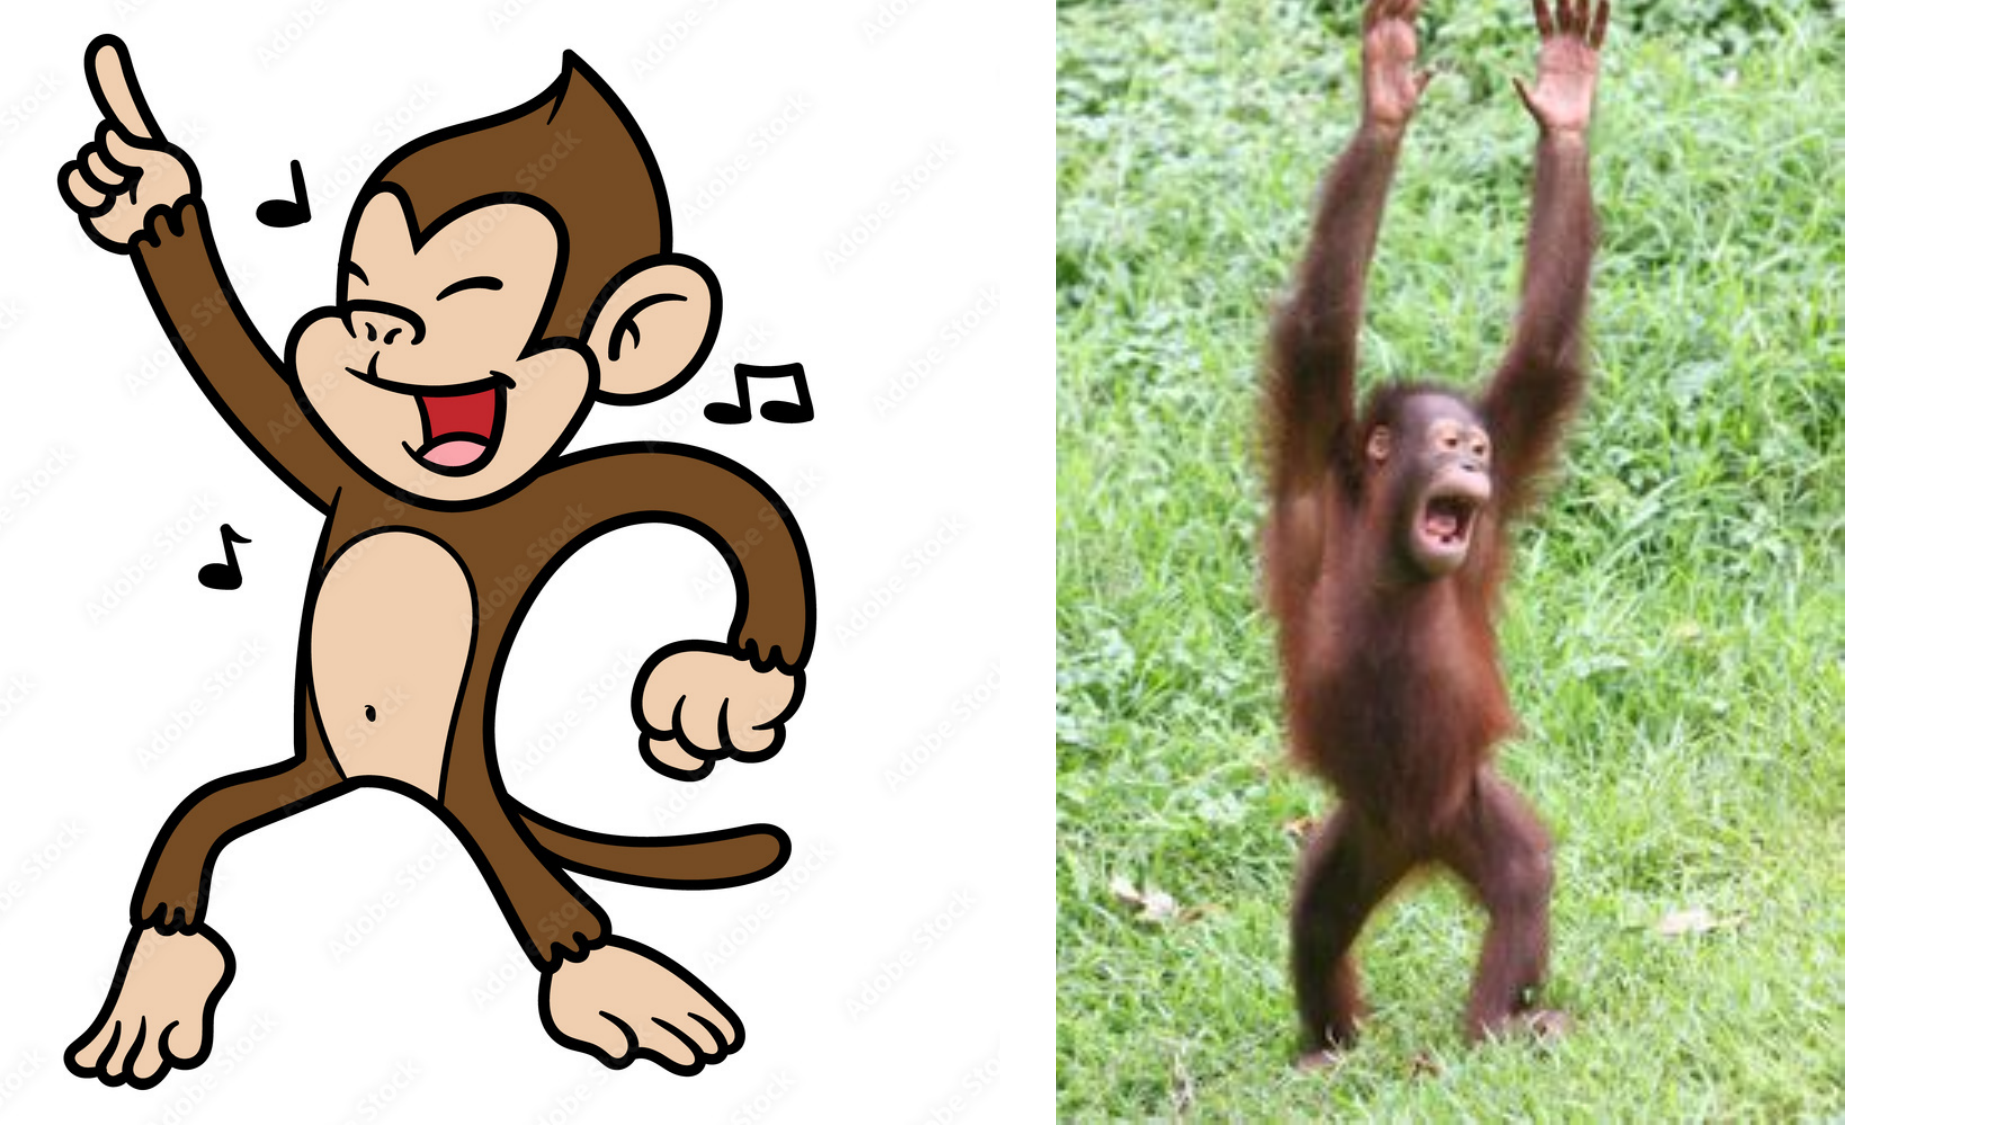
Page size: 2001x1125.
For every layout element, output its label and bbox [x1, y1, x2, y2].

picture [0, 0, 1000, 1125]
picture [1056, 0, 1845, 1125]
